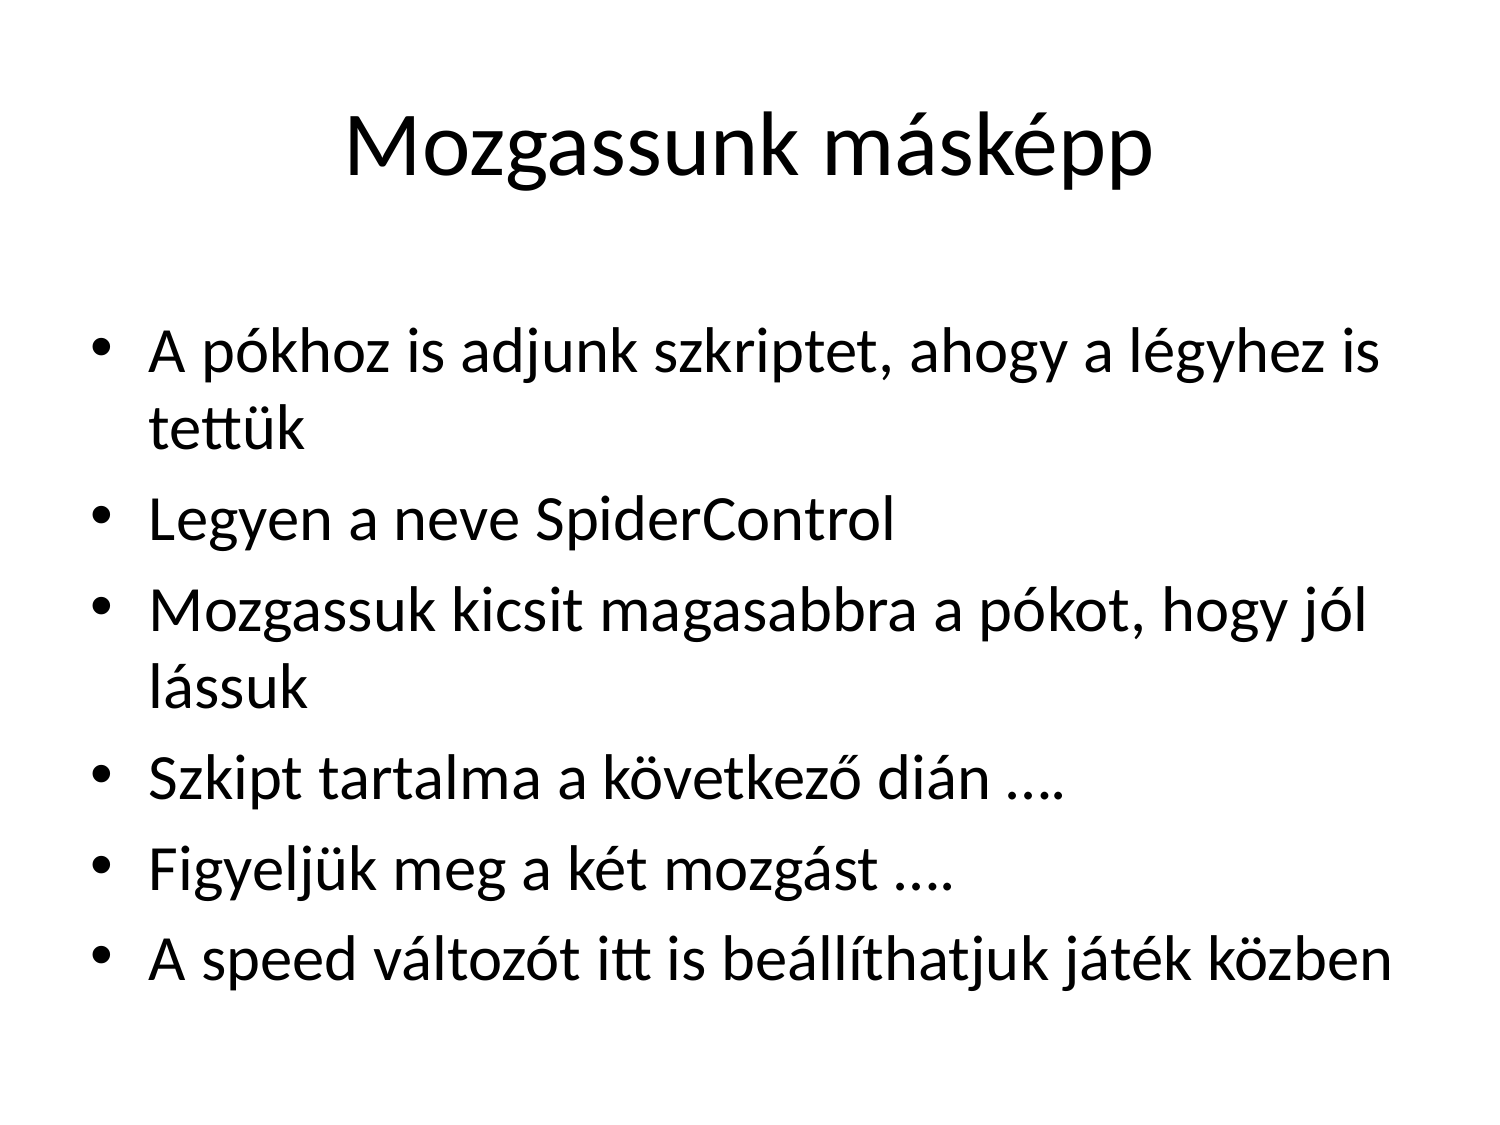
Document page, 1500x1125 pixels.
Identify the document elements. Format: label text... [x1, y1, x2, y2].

title Mozgassunk másképp [75, 45, 1425, 233]
list A pókhoz is adjunk szkriptet, ahogy a légyhez is tettük Legyen a neve SpiderControl Mozgassuk kicsit magasabbra a pókot, hogy jól lássuk Szkipt tartalma a következő dián …. Figyeljük meg a két mozgást …. A speed változót itt is beállíthatjuk játék közben [75, 299, 1425, 1013]
